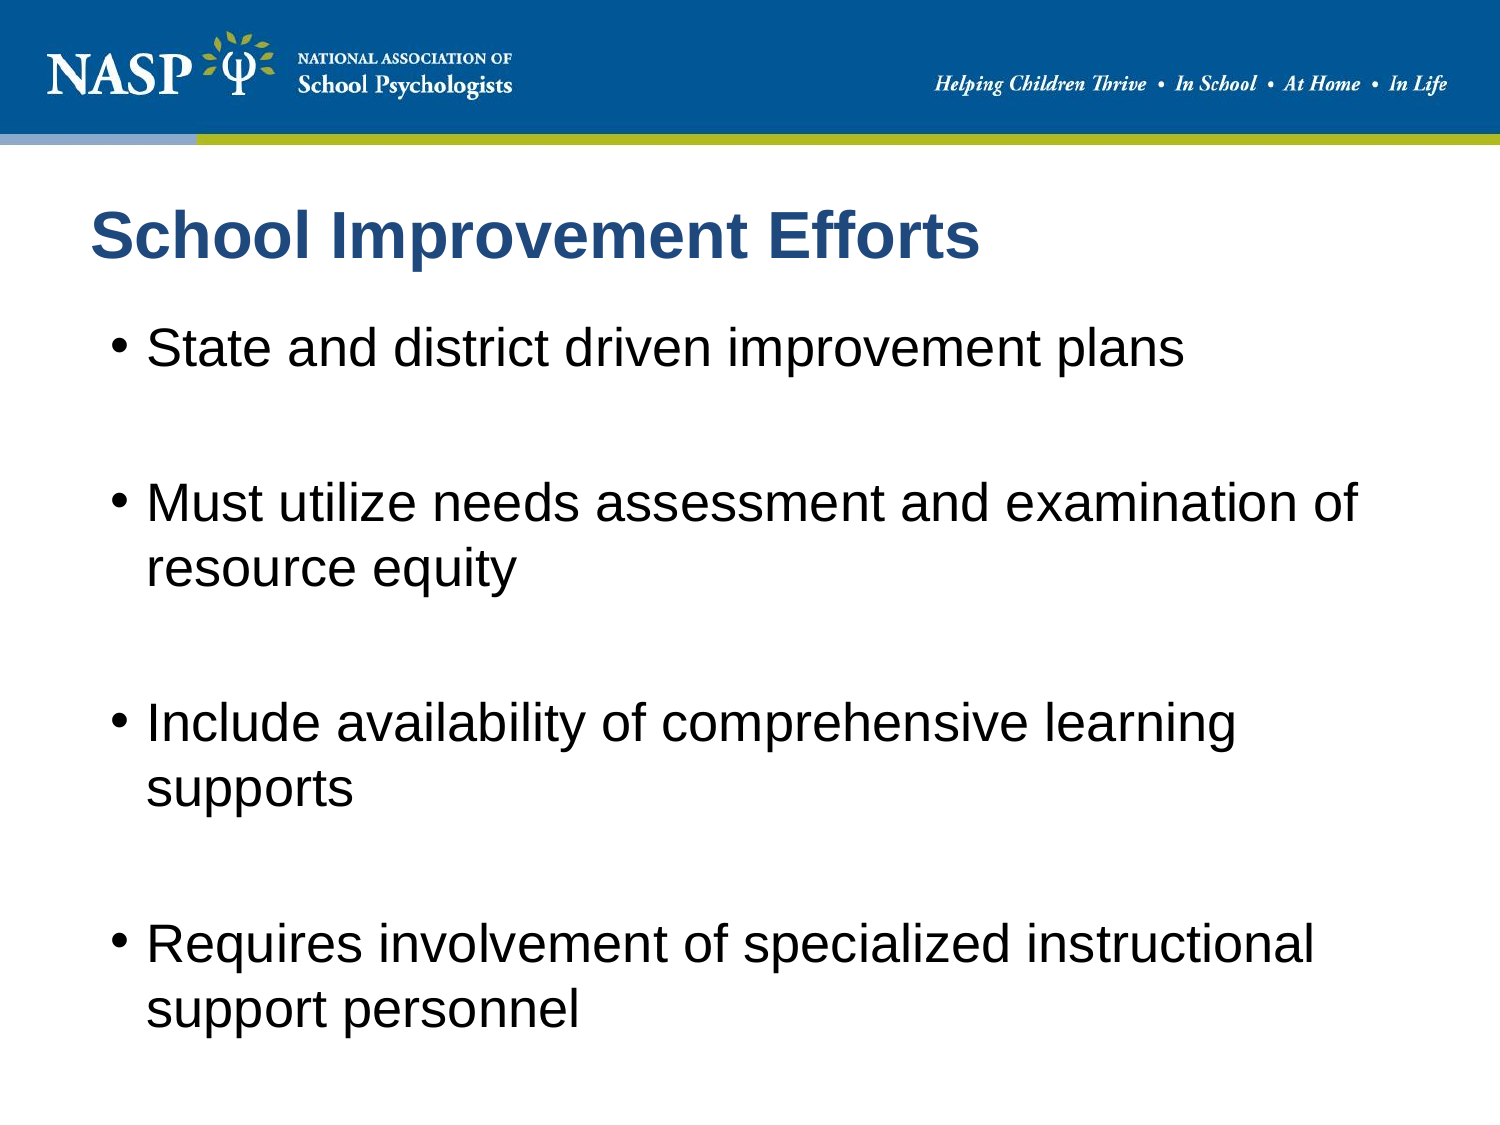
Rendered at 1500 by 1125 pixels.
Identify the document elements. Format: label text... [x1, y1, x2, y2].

picture [0, 0, 1500, 1125]
list State and district driven improvement plans Must utilize needs assessment and examination of resource equity Include availability of comprehensive learning supports Requires involvement of specialized instructional support personnel [75, 297, 1425, 1062]
title School Improvement Efforts [75, 165, 1425, 297]
